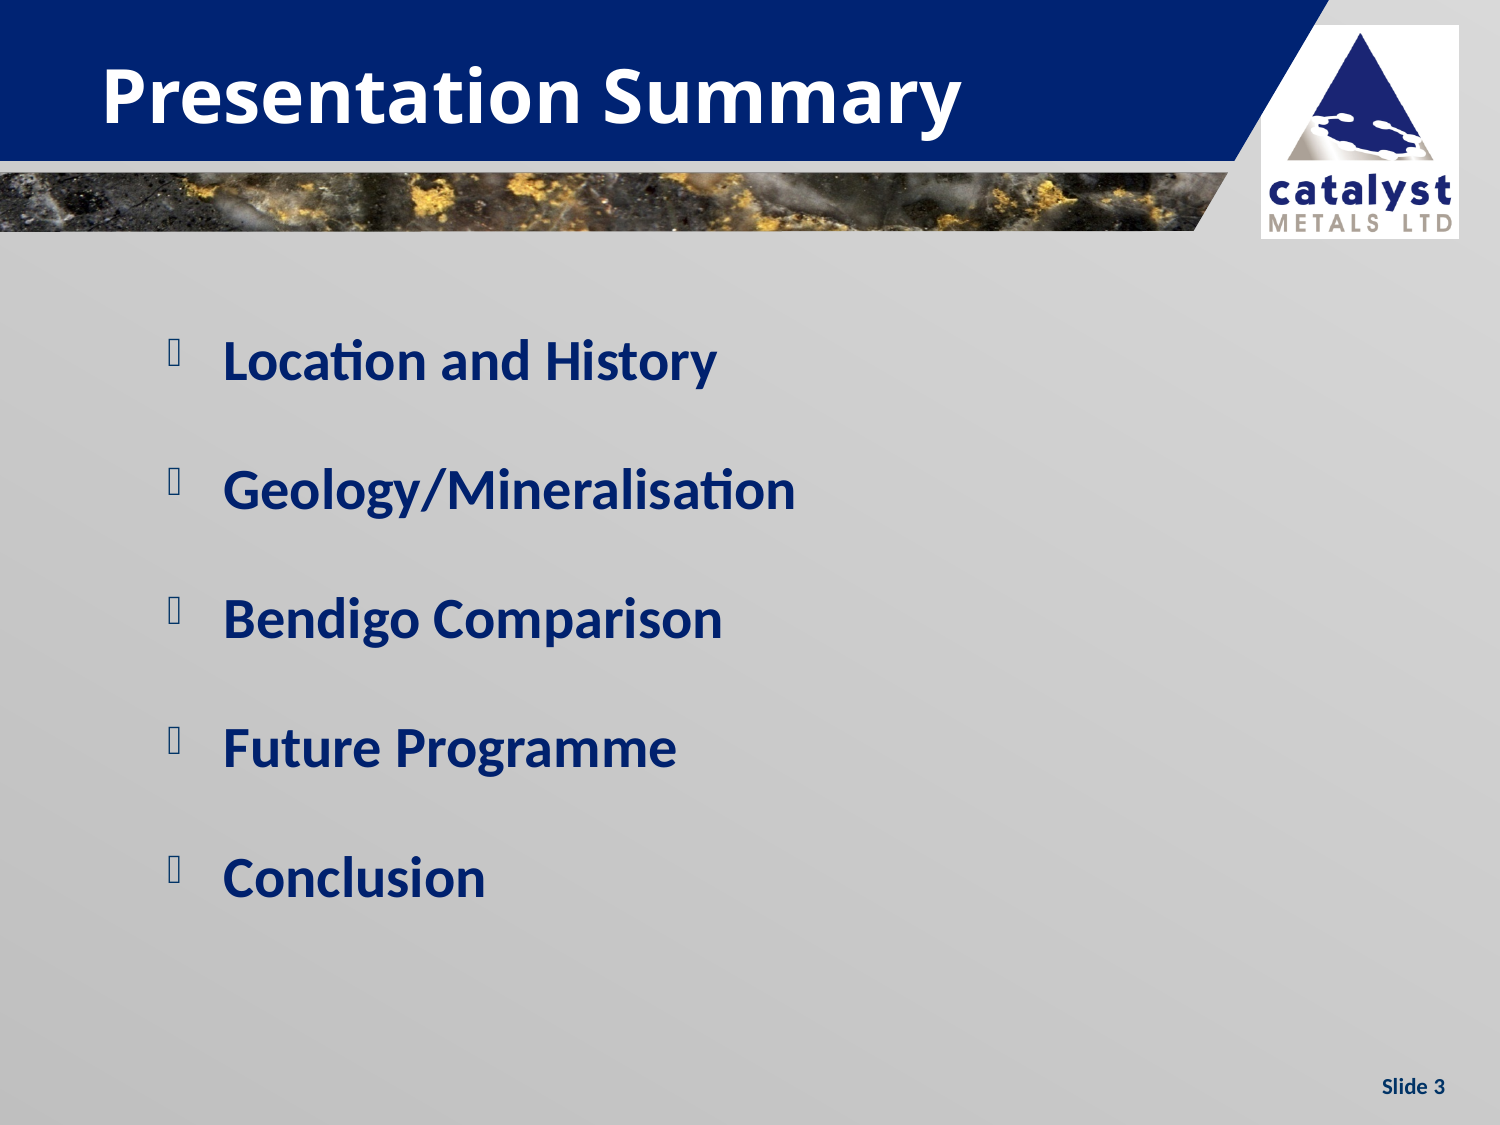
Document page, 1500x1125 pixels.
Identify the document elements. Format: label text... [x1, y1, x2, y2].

picture [1261, 25, 1459, 239]
list Location and History Geology/Mineralisation Bendigo Comparison Future Programme Conclusion [152, 317, 1348, 971]
title Presentation Summary [100, 42, 1247, 245]
picture [0, 172, 100, 232]
